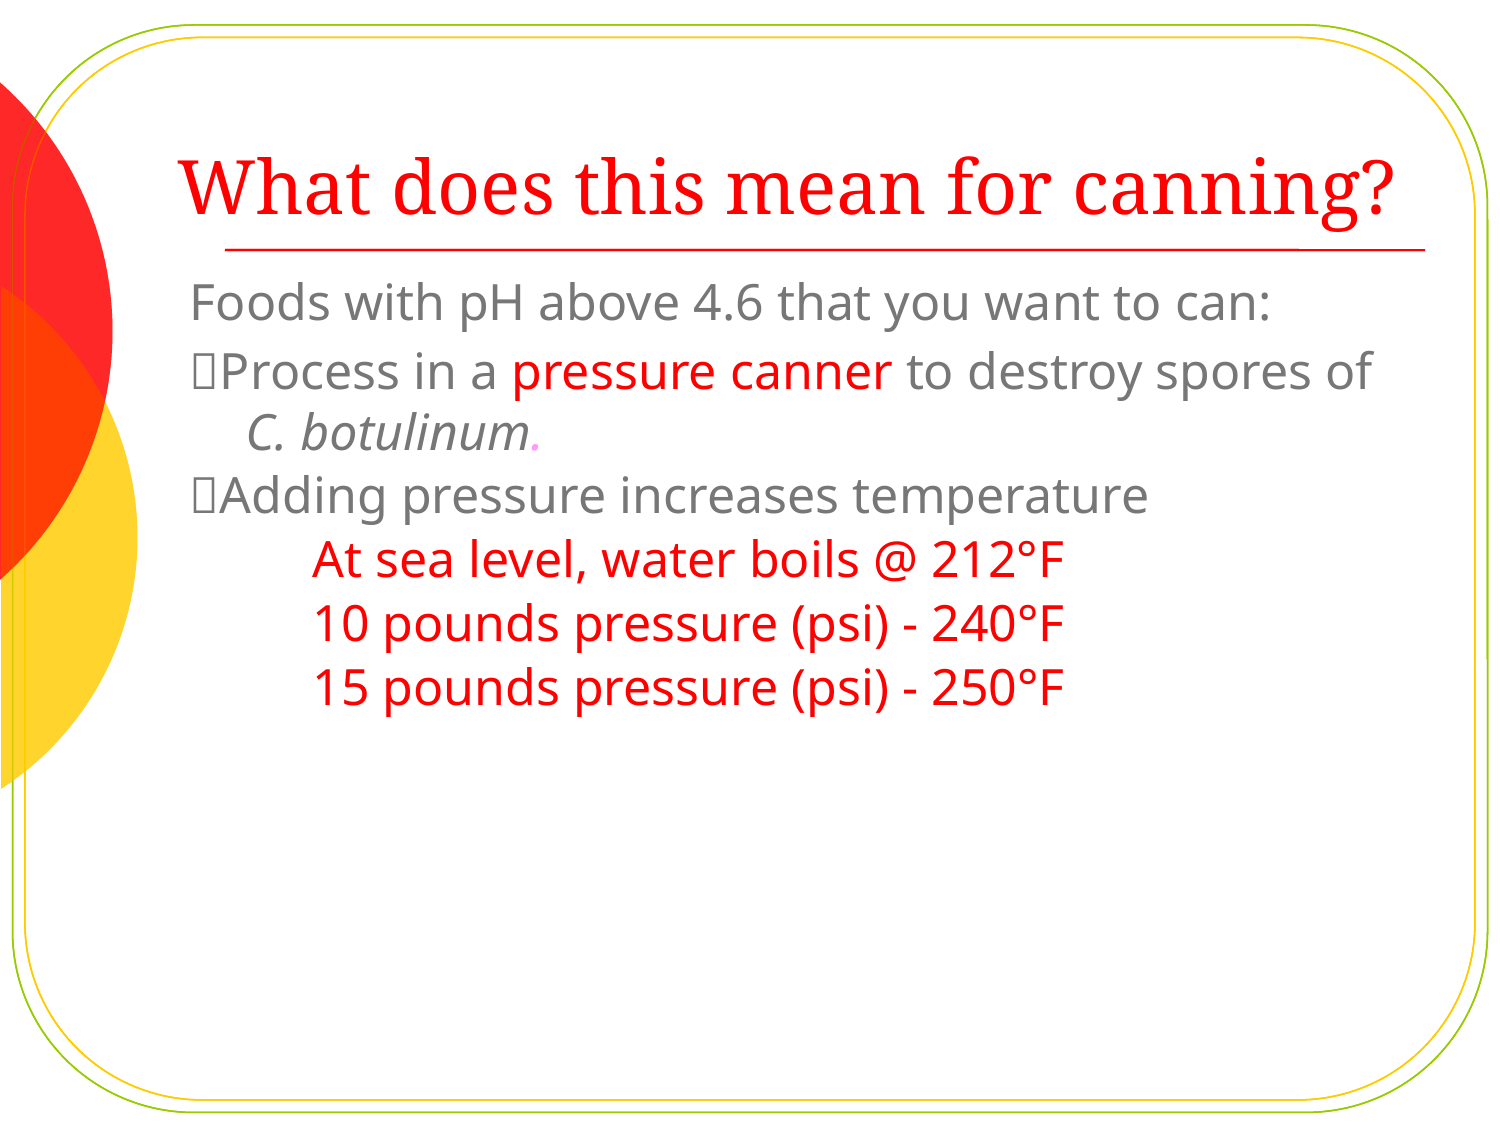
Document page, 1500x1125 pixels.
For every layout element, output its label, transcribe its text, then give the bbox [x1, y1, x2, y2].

title What does this mean for canning? [162, 49, 1425, 238]
list Foods with pH above 4.6 that you want to can: Process in a pressure canner to destroy spores of C. botulinum. Adding pressure increases temperature At sea level, water boils @ 212°F 10 pounds pressure (psi) - 240°F 15 pounds pressure (psi) - 250°F [174, 262, 1413, 938]
